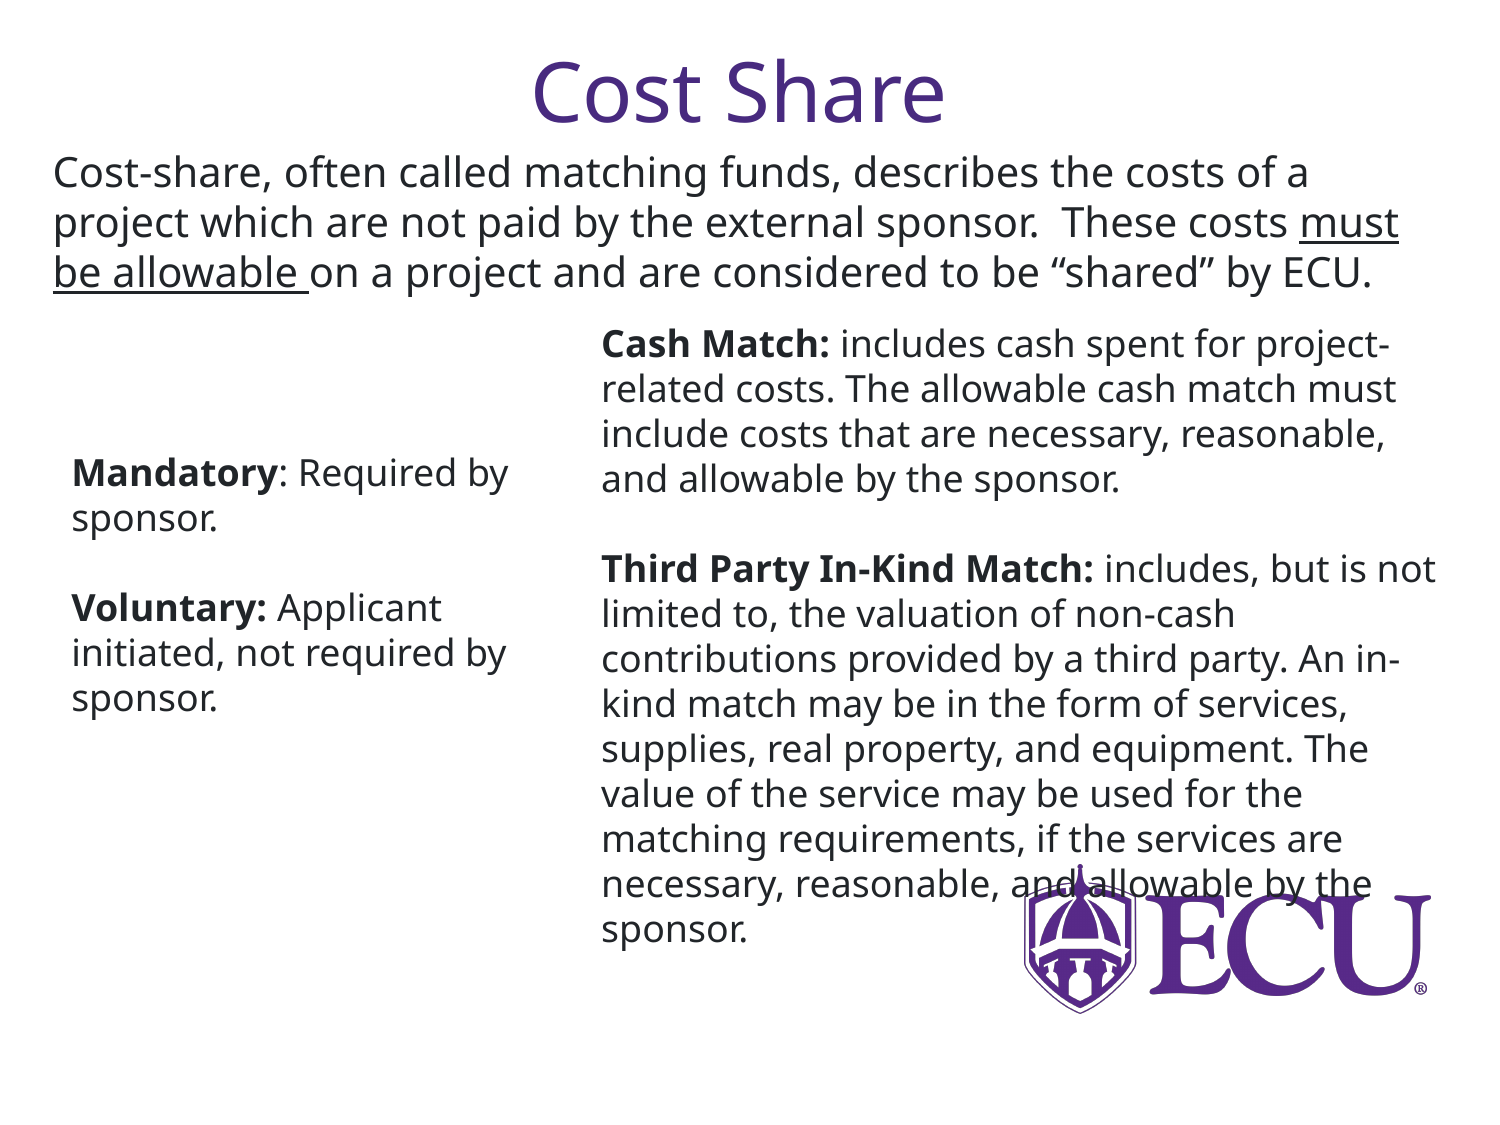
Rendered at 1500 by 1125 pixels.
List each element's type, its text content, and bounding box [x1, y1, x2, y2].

text_box Cash Match: includes cash spent for project-related costs. The allowable cash match must include costs that are necessary, reasonable, and allowable by the sponsor. Third Party In-Kind Match: includes, but is not limited to, the valuation of non-cash contributions provided by a third party. An in-kind match may be in the form of services, supplies, real property, and equipment. The value of the service may be used for the matching requirements, if the services are necessary, reasonable, and allowable by the sponsor. [586, 312, 1475, 1002]
list Cost-share, often called matching funds, describes the costs of a project which are not paid by the external sponsor. These costs must be allowable on a project and are considered to be “shared” by ECU. [37, 138, 1466, 1026]
title Cost Share [74, 44, 1426, 138]
text_box Mandatory: Required by sponsor. Voluntary: Applicant initiated, not required by sponsor. [56, 441, 586, 726]
